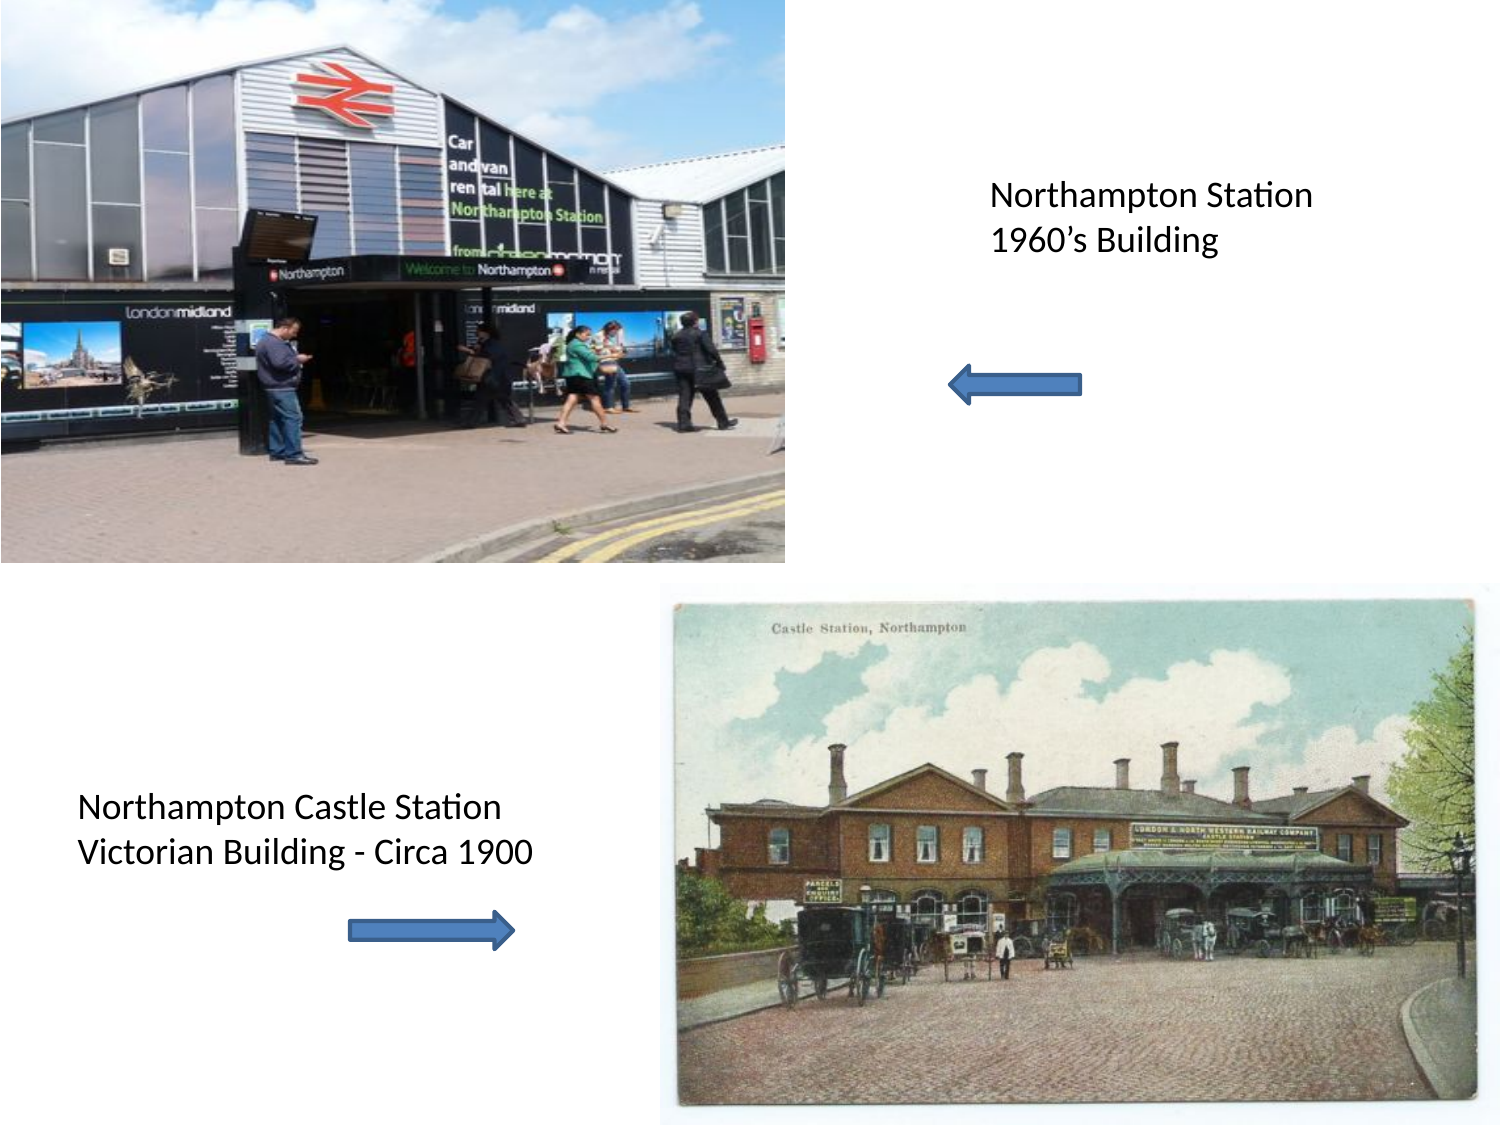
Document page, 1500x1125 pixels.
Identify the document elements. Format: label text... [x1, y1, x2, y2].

text_box [347, 909, 516, 952]
text_box Northampton Station 1960’s Building [975, 162, 1400, 268]
text_box [947, 363, 1083, 406]
picture [0, 0, 786, 563]
picture [660, 583, 1500, 1125]
text_box Northampton Castle Station Victorian Building - Circa 1900 [62, 774, 563, 880]
